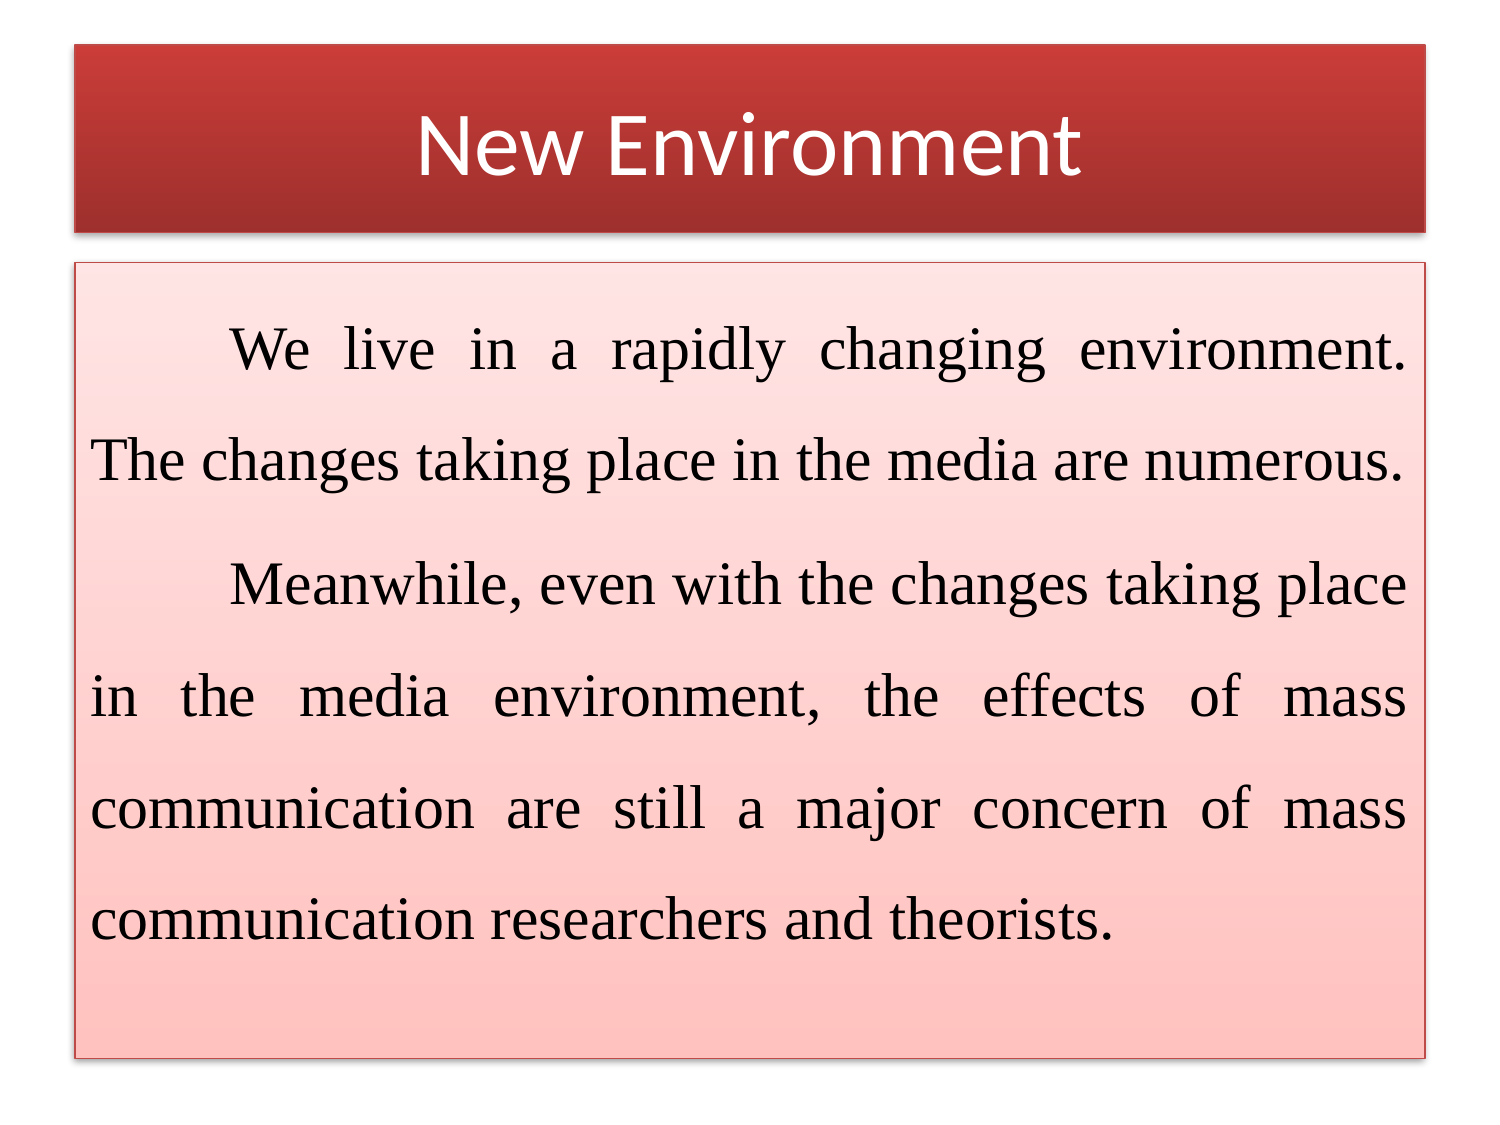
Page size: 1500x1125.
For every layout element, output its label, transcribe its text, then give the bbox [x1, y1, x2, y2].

list We live in a rapidly changing environment. The changes taking place in the media are numerous. Meanwhile, even with the changes taking place in the media environment, the effects of mass communication are still a major concern of mass communication researchers and theorists. [74, 262, 1426, 1059]
title New Environment [74, 44, 1426, 233]
